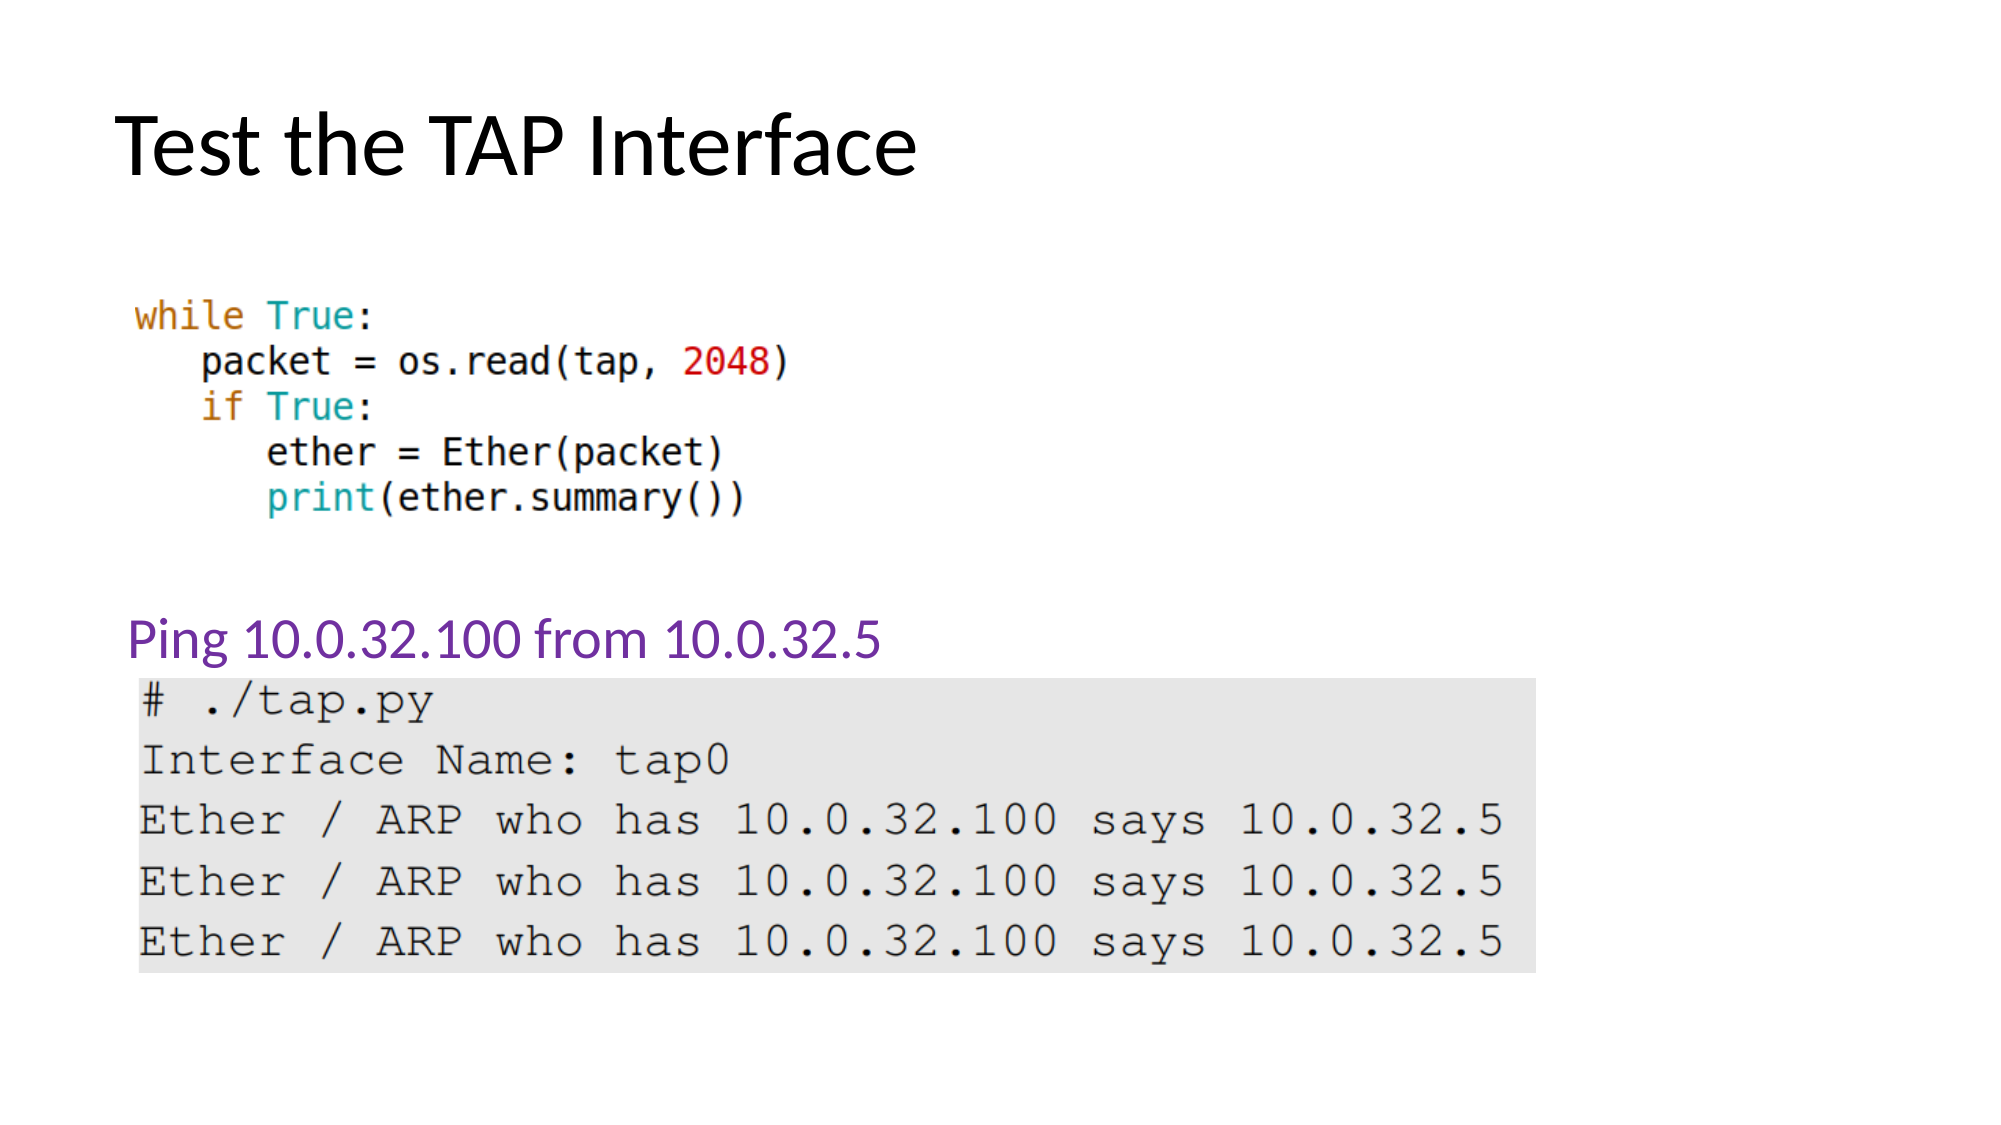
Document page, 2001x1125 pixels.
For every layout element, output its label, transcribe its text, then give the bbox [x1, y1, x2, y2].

title Test the TAP Interface [99, 45, 1900, 233]
text_box Ping 10.0.32.100 from 10.0.32.5 [112, 592, 1113, 678]
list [135, 677, 1536, 974]
picture [135, 295, 933, 523]
